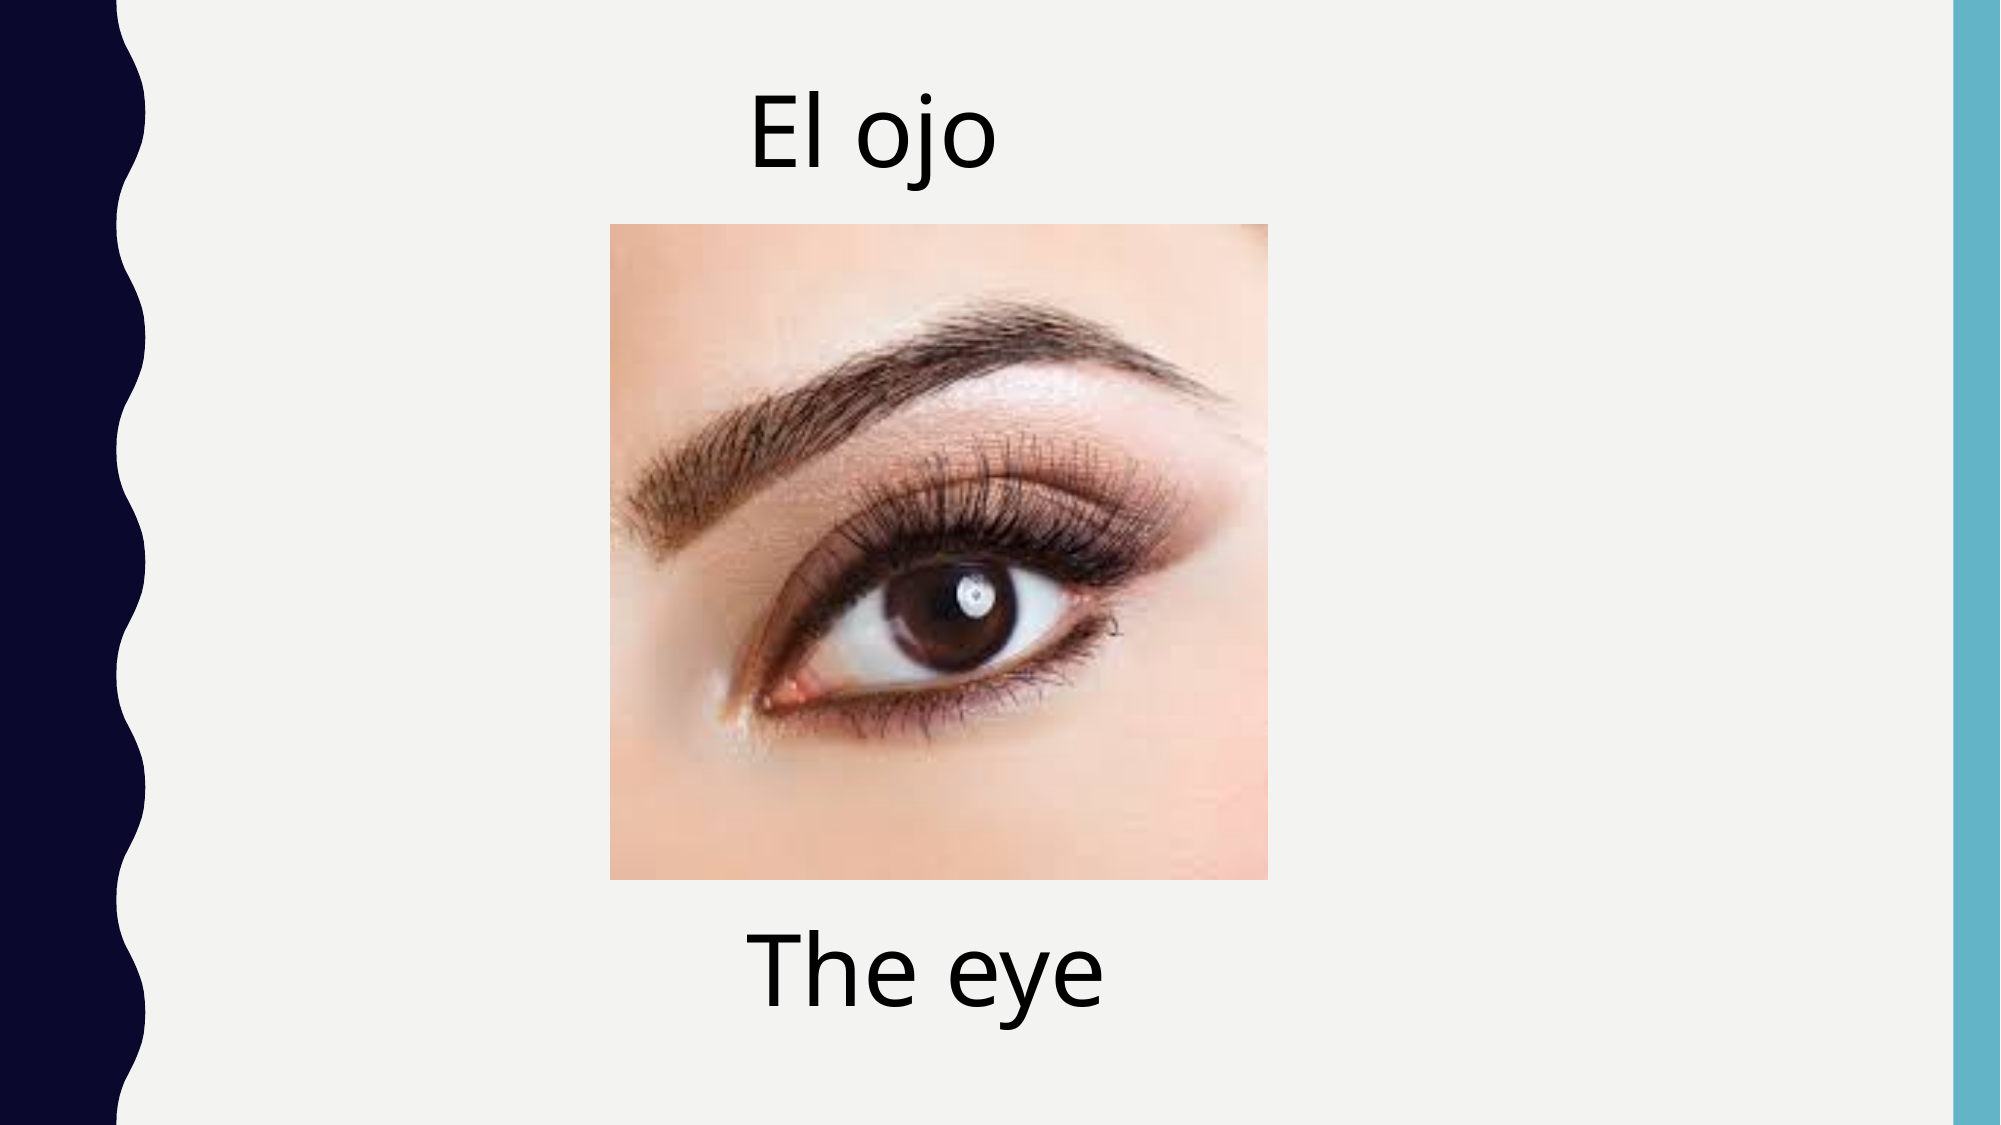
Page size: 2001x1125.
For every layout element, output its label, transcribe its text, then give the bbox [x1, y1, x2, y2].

text_box El ojo The eye [731, 59, 2000, 1034]
picture [610, 224, 1268, 880]
